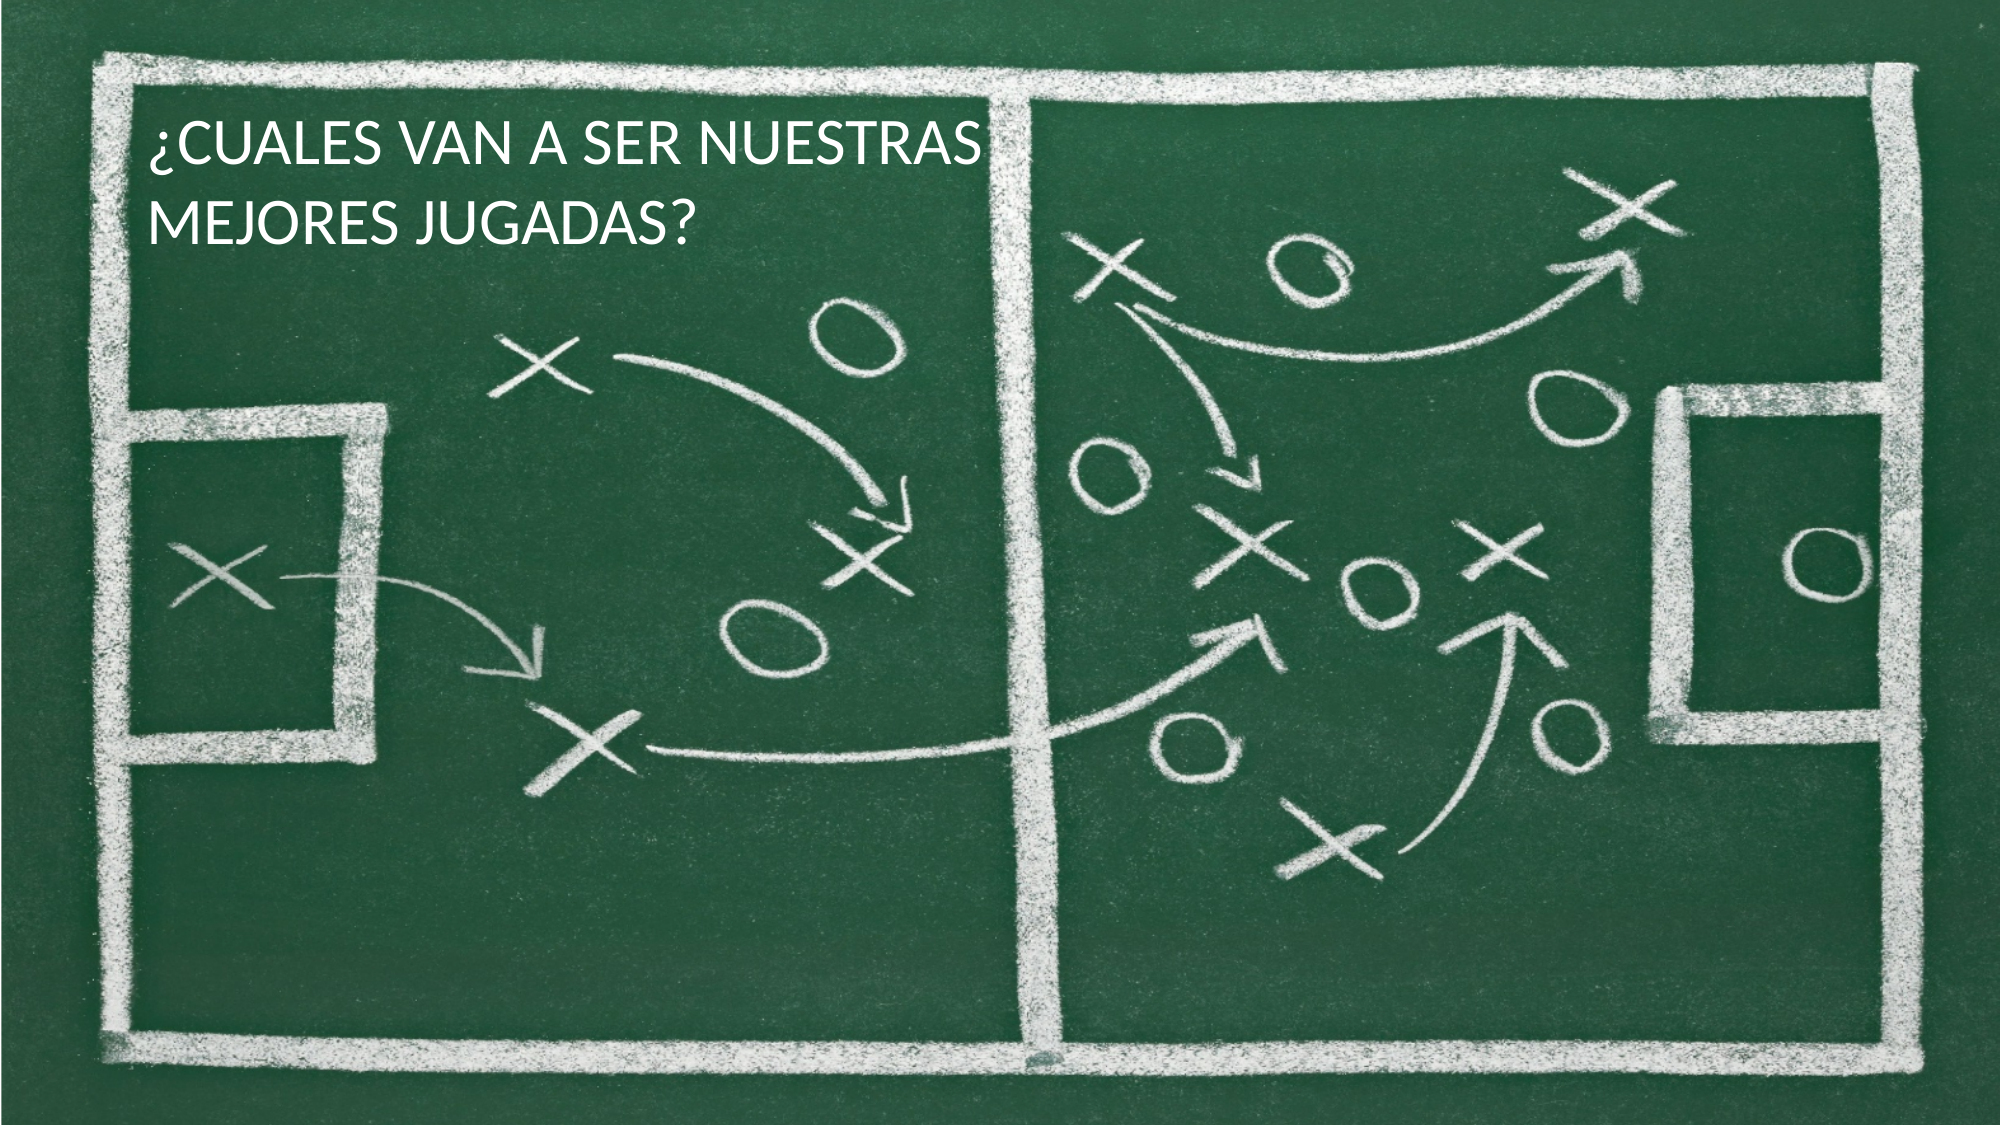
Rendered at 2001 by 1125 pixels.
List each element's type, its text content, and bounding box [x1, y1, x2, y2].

text_box ¿CUALES VAN A SER NUESTRAS MEJORES JUGADAS? [131, 90, 433, 266]
picture [2, 0, 1999, 1125]
